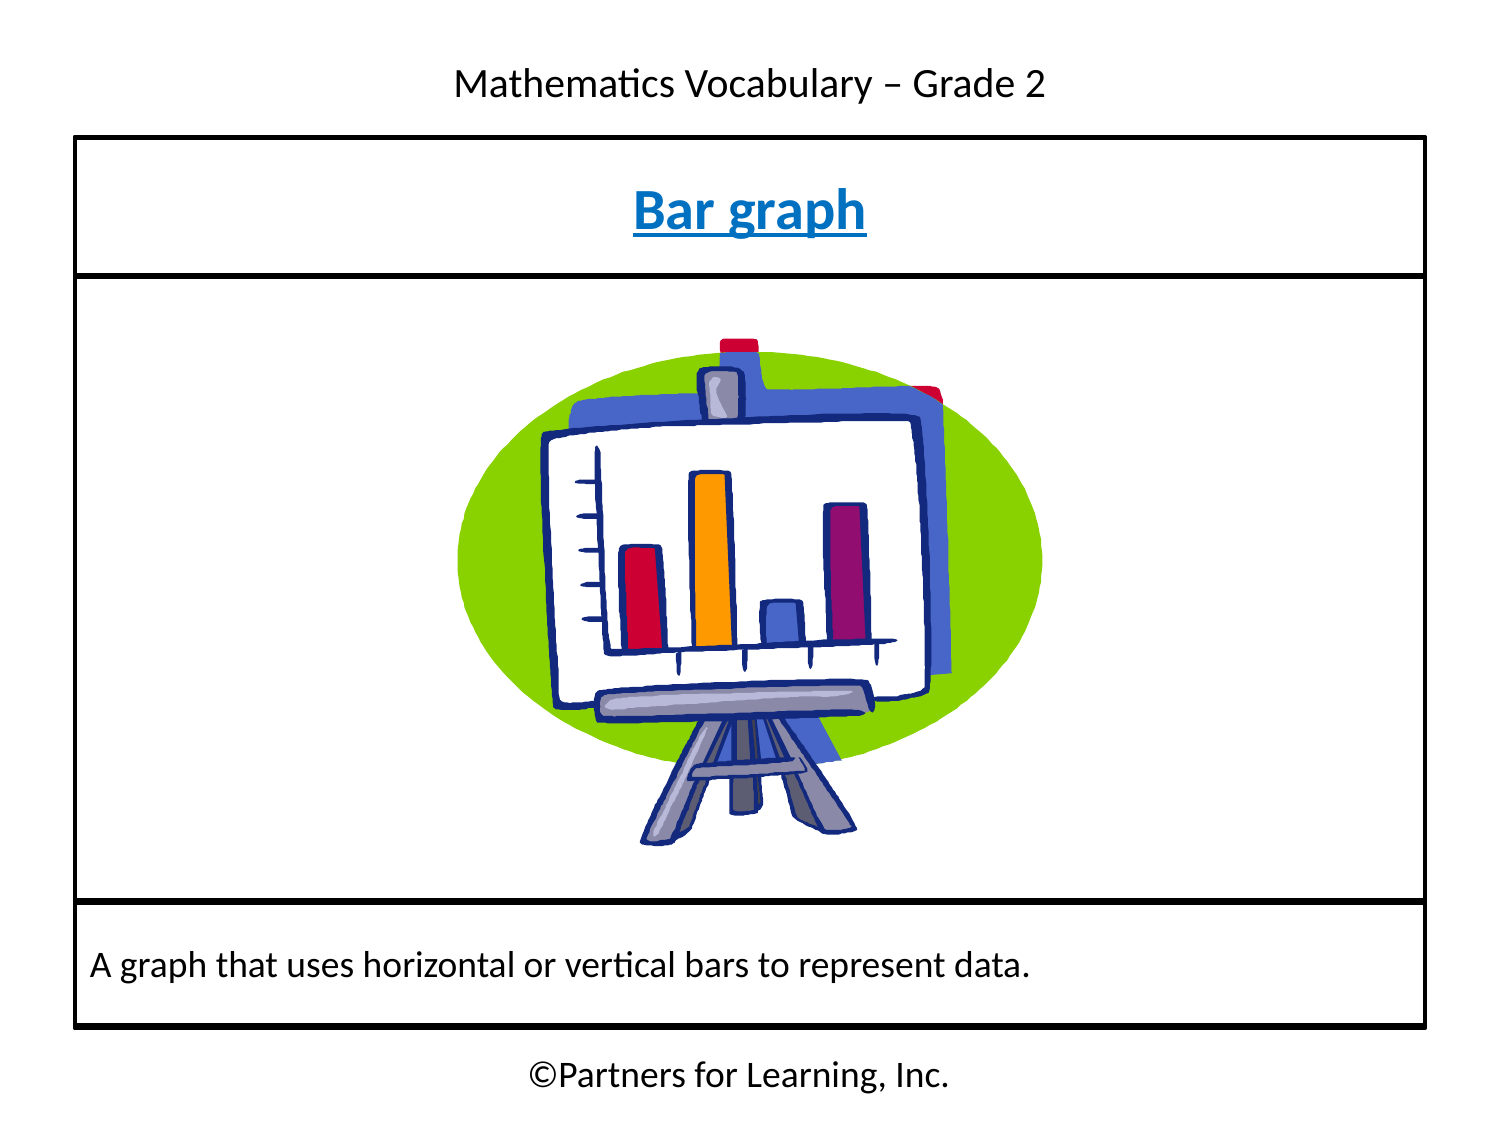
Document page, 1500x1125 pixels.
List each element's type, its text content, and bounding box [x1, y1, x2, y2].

picture [443, 324, 1057, 860]
list Bar graph [75, 137, 1425, 275]
footer ©Partners for Learning, Inc. [512, 1042, 988, 1103]
list A graph that uses horizontal or vertical bars to represent data. [75, 900, 1425, 1025]
